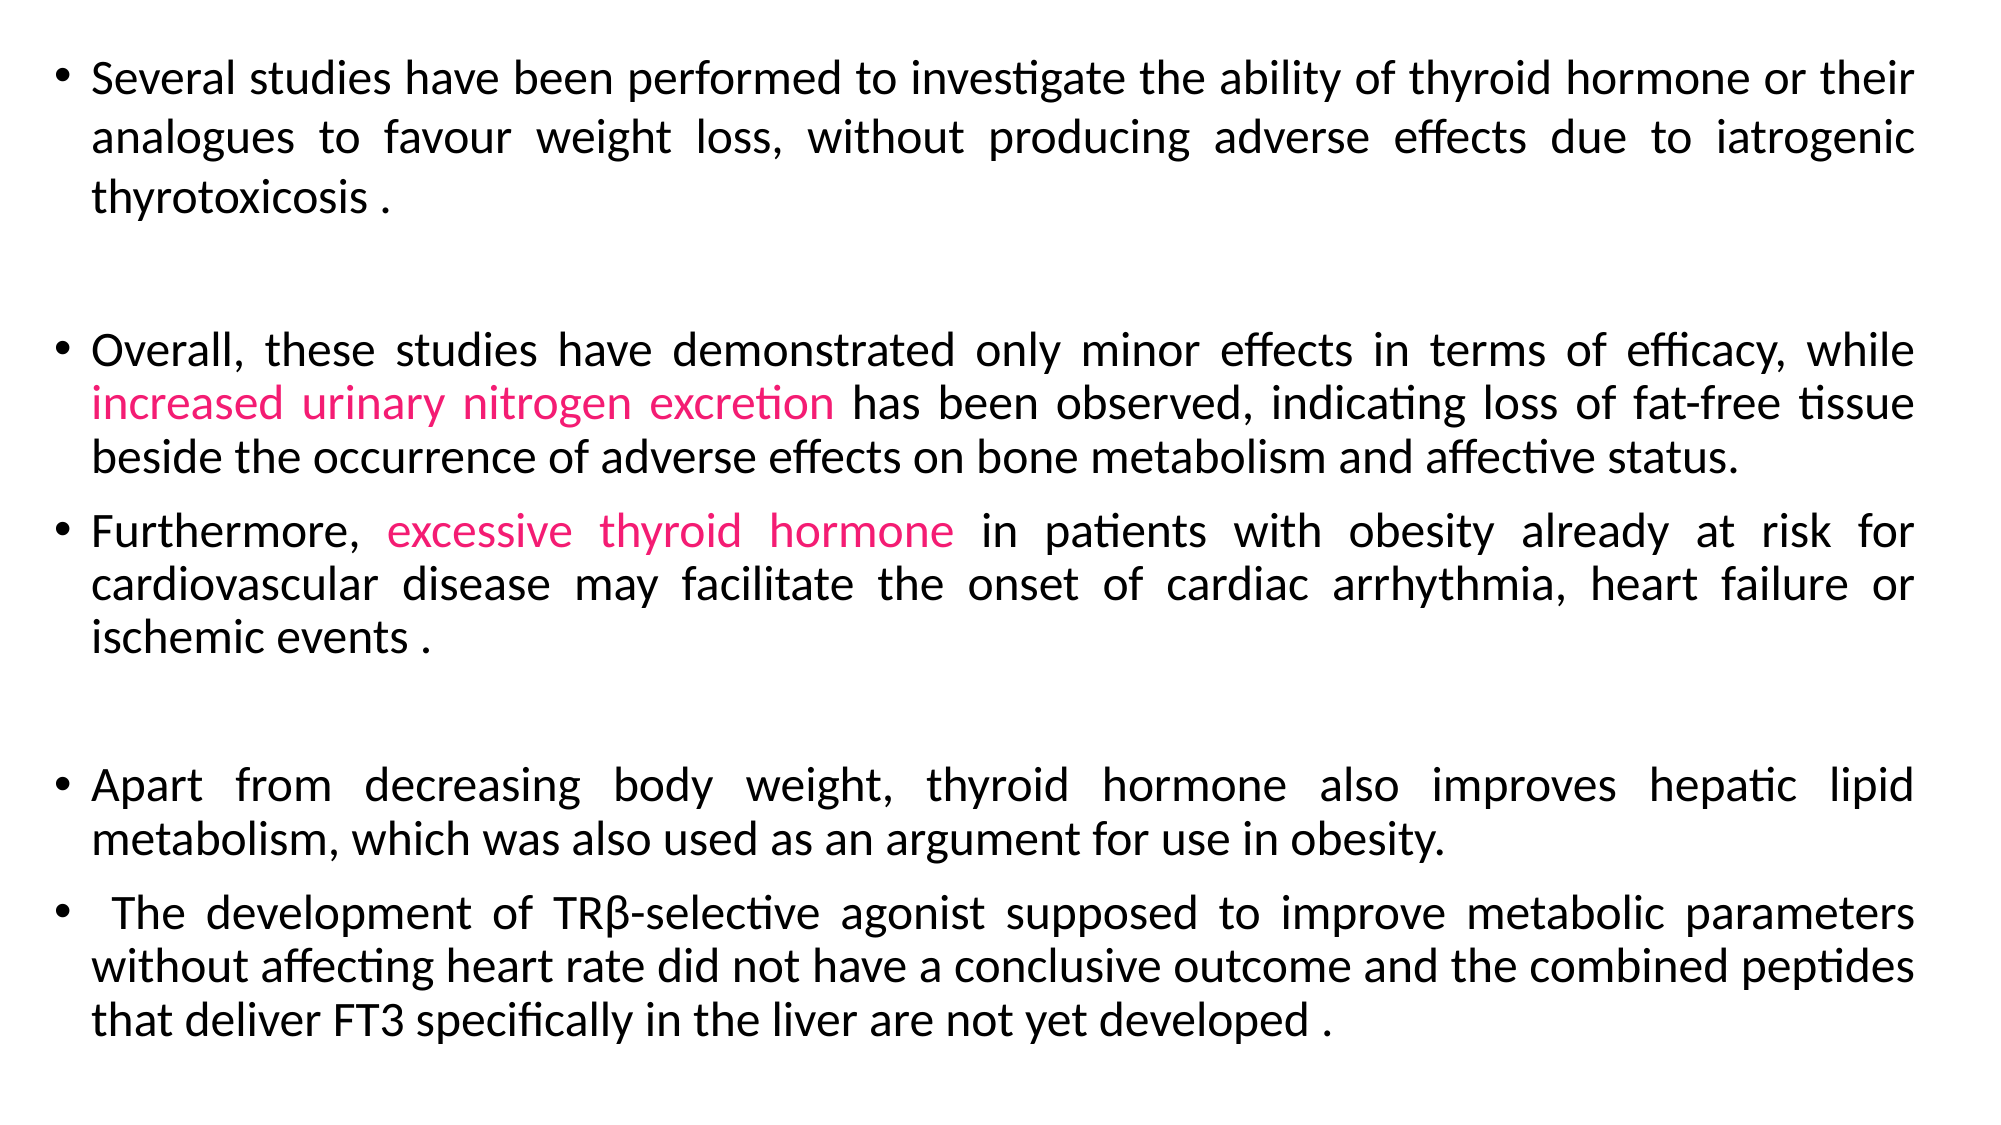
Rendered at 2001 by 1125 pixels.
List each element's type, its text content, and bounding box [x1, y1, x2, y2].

list Several studies have been performed to investigate the ability of thyroid hormone or their analogues to favour weight loss, without producing adverse effects due to iatrogenic thyrotoxicosis . Overall, these studies have demonstrated only minor effects in terms of efficacy, while increased urinary nitrogen excretion has been observed, indicating loss of fat-free tissue beside the occurrence of adverse effects on bone metabolism and affective status. Furthermore, excessive thyroid hormone in patients with obesity already at risk for cardiovascular disease may facilitate the onset of cardiac arrhythmia, heart failure or ischemic events . ‍Apart from decreasing body weight, thyroid hormone also improves hepatic lipid metabolism, which was also used as an argument for use in obesity. The development of TRβ-selective agonist supposed to improve metabolic parameters without affecting heart rate did not have a conclusive outcome and the combined peptides that deliver FT3 specifically in the liver are not yet developed . [39, 37, 1931, 1063]
